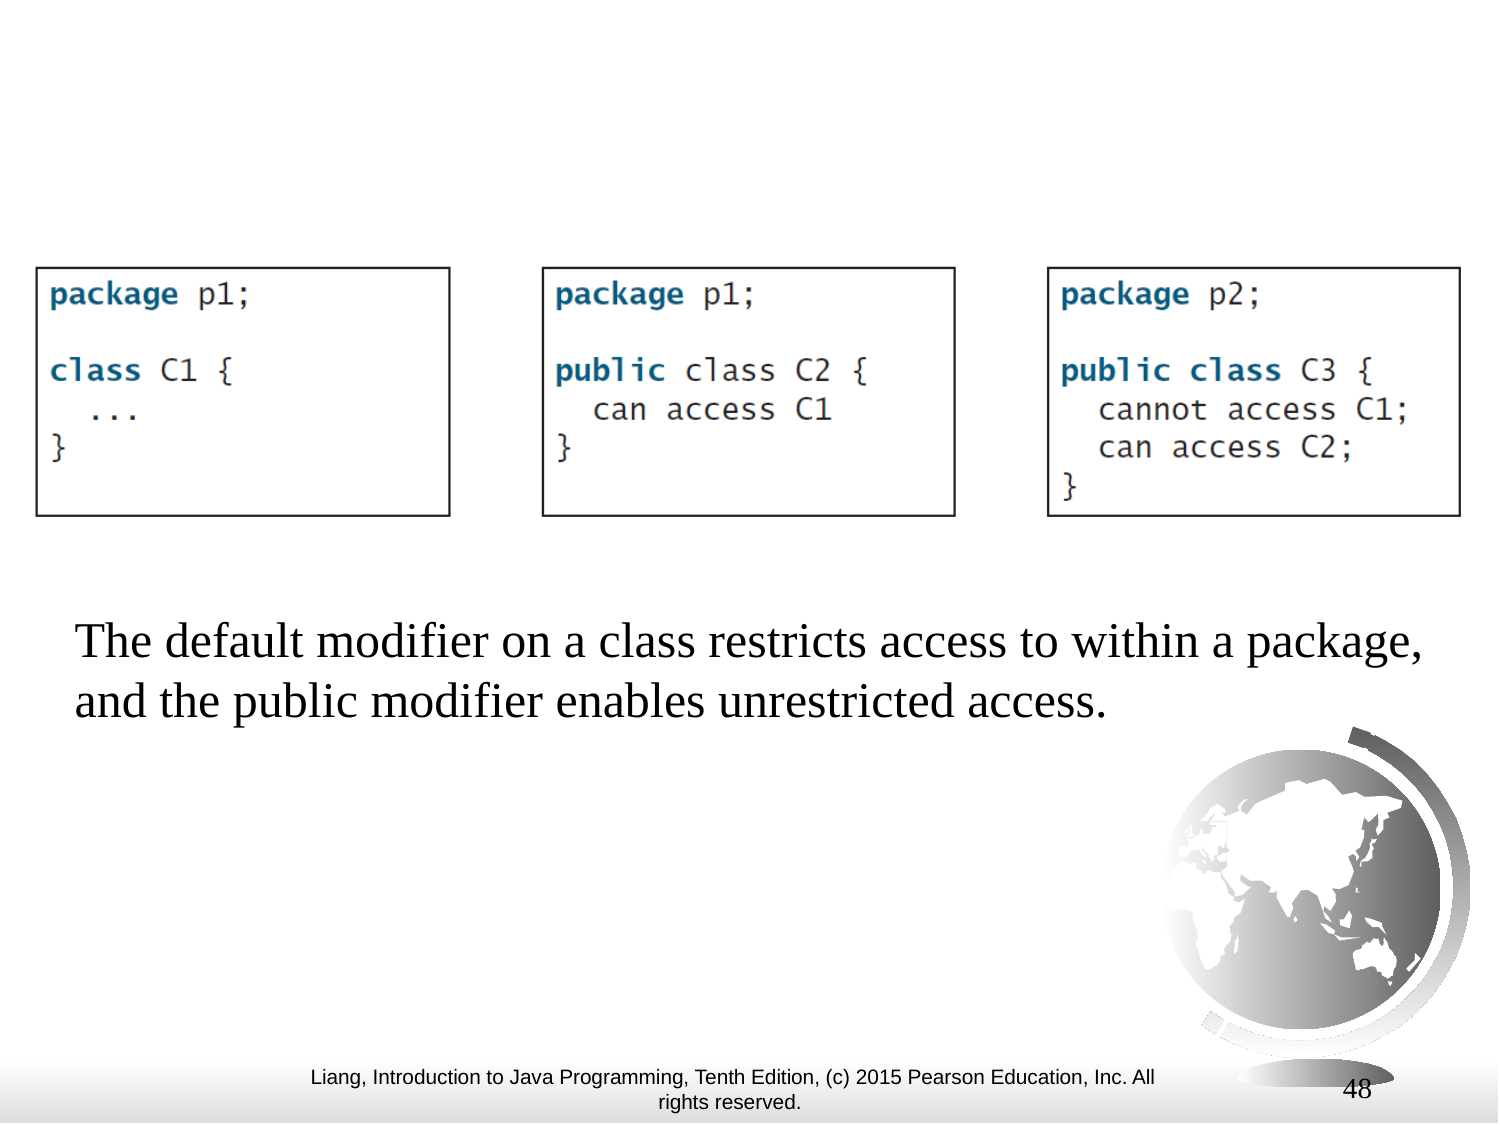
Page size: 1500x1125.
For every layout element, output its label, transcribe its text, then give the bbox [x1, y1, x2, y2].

picture [30, 259, 1470, 525]
slide_number 48 [1074, 1049, 1388, 1125]
text_box The default modifier on a class restricts access to within a package, and the public modifier enables unrestricted access. [59, 600, 1441, 737]
